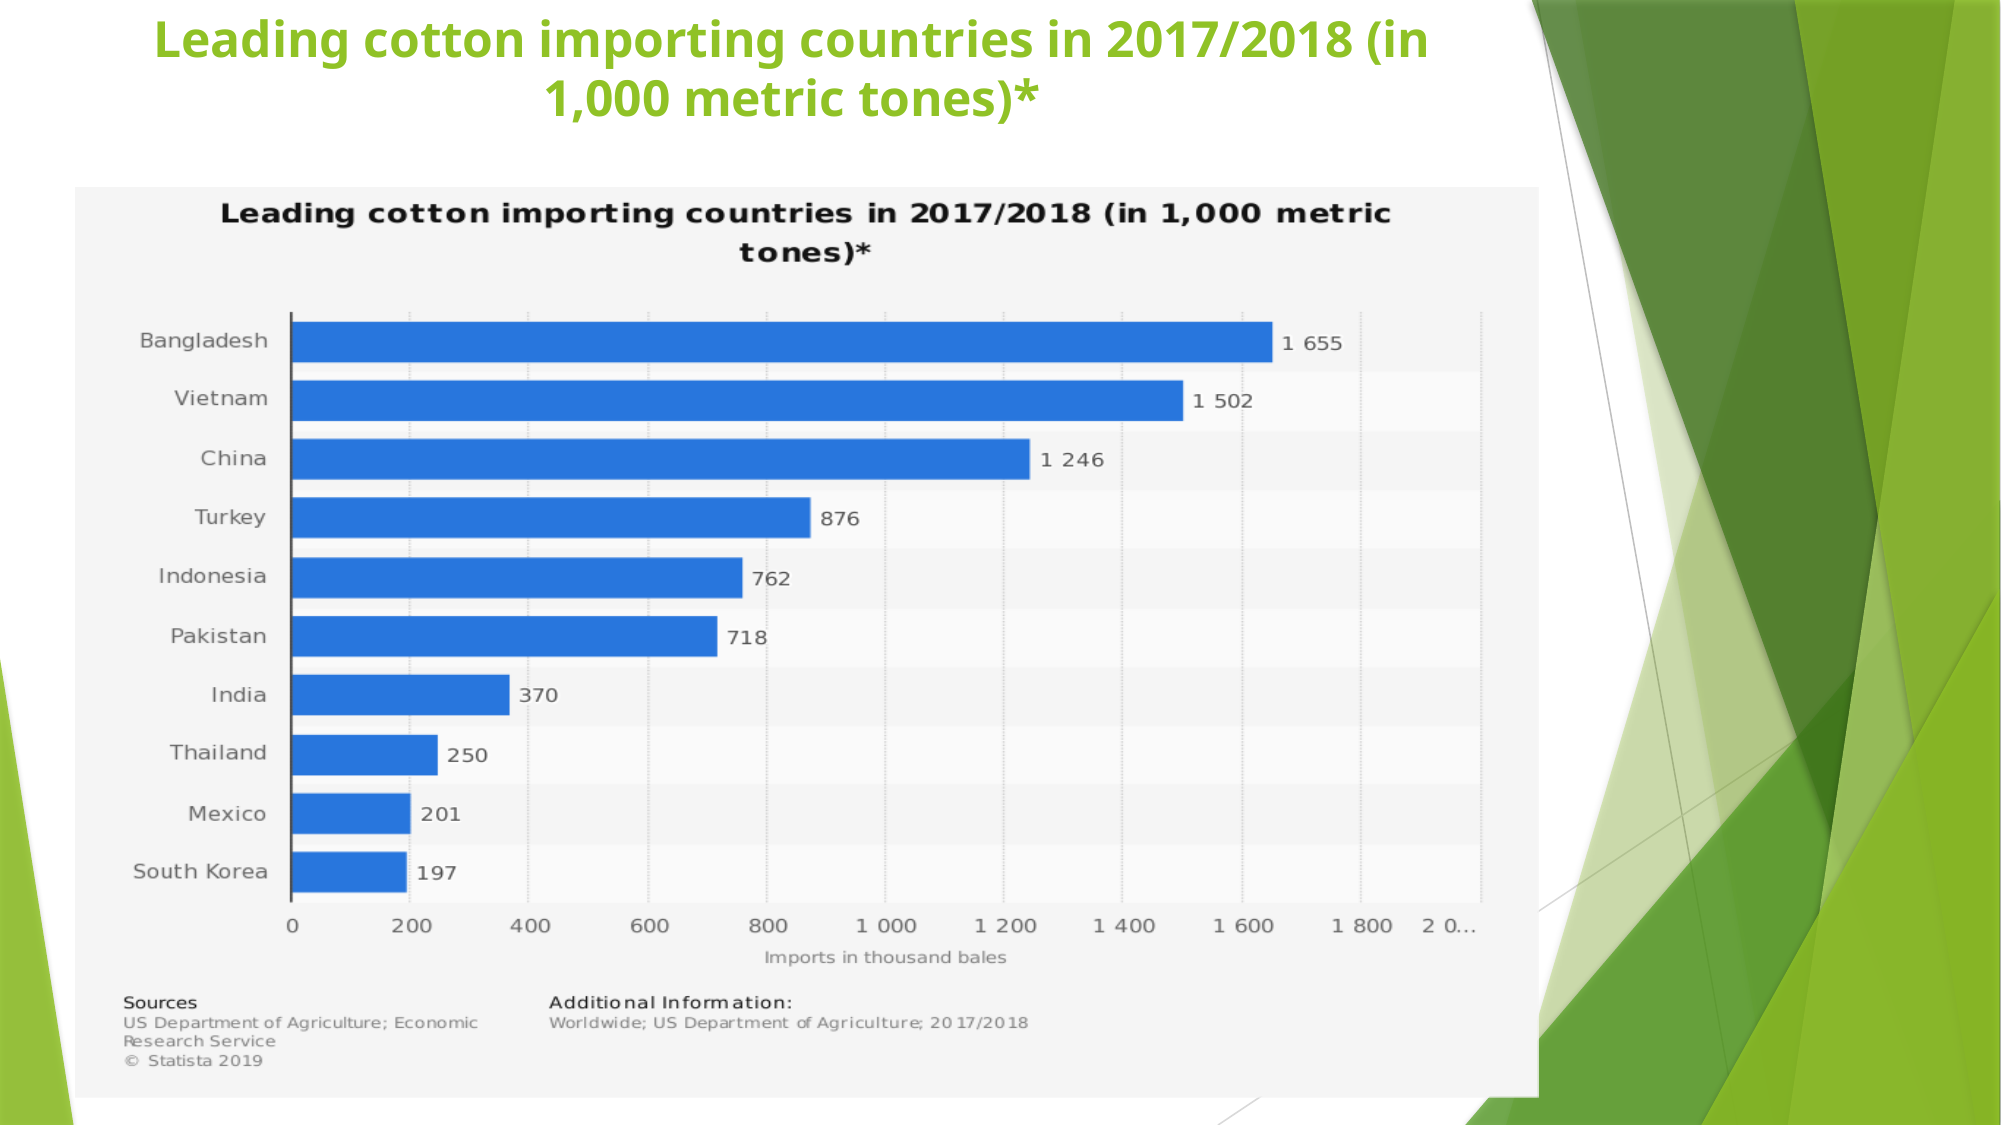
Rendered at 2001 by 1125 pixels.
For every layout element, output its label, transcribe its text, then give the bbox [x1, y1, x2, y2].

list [74, 186, 1539, 1099]
title Leading cotton importing countries in 2017/2018 (in 1,000 metric tones)* [86, 0, 1498, 186]
